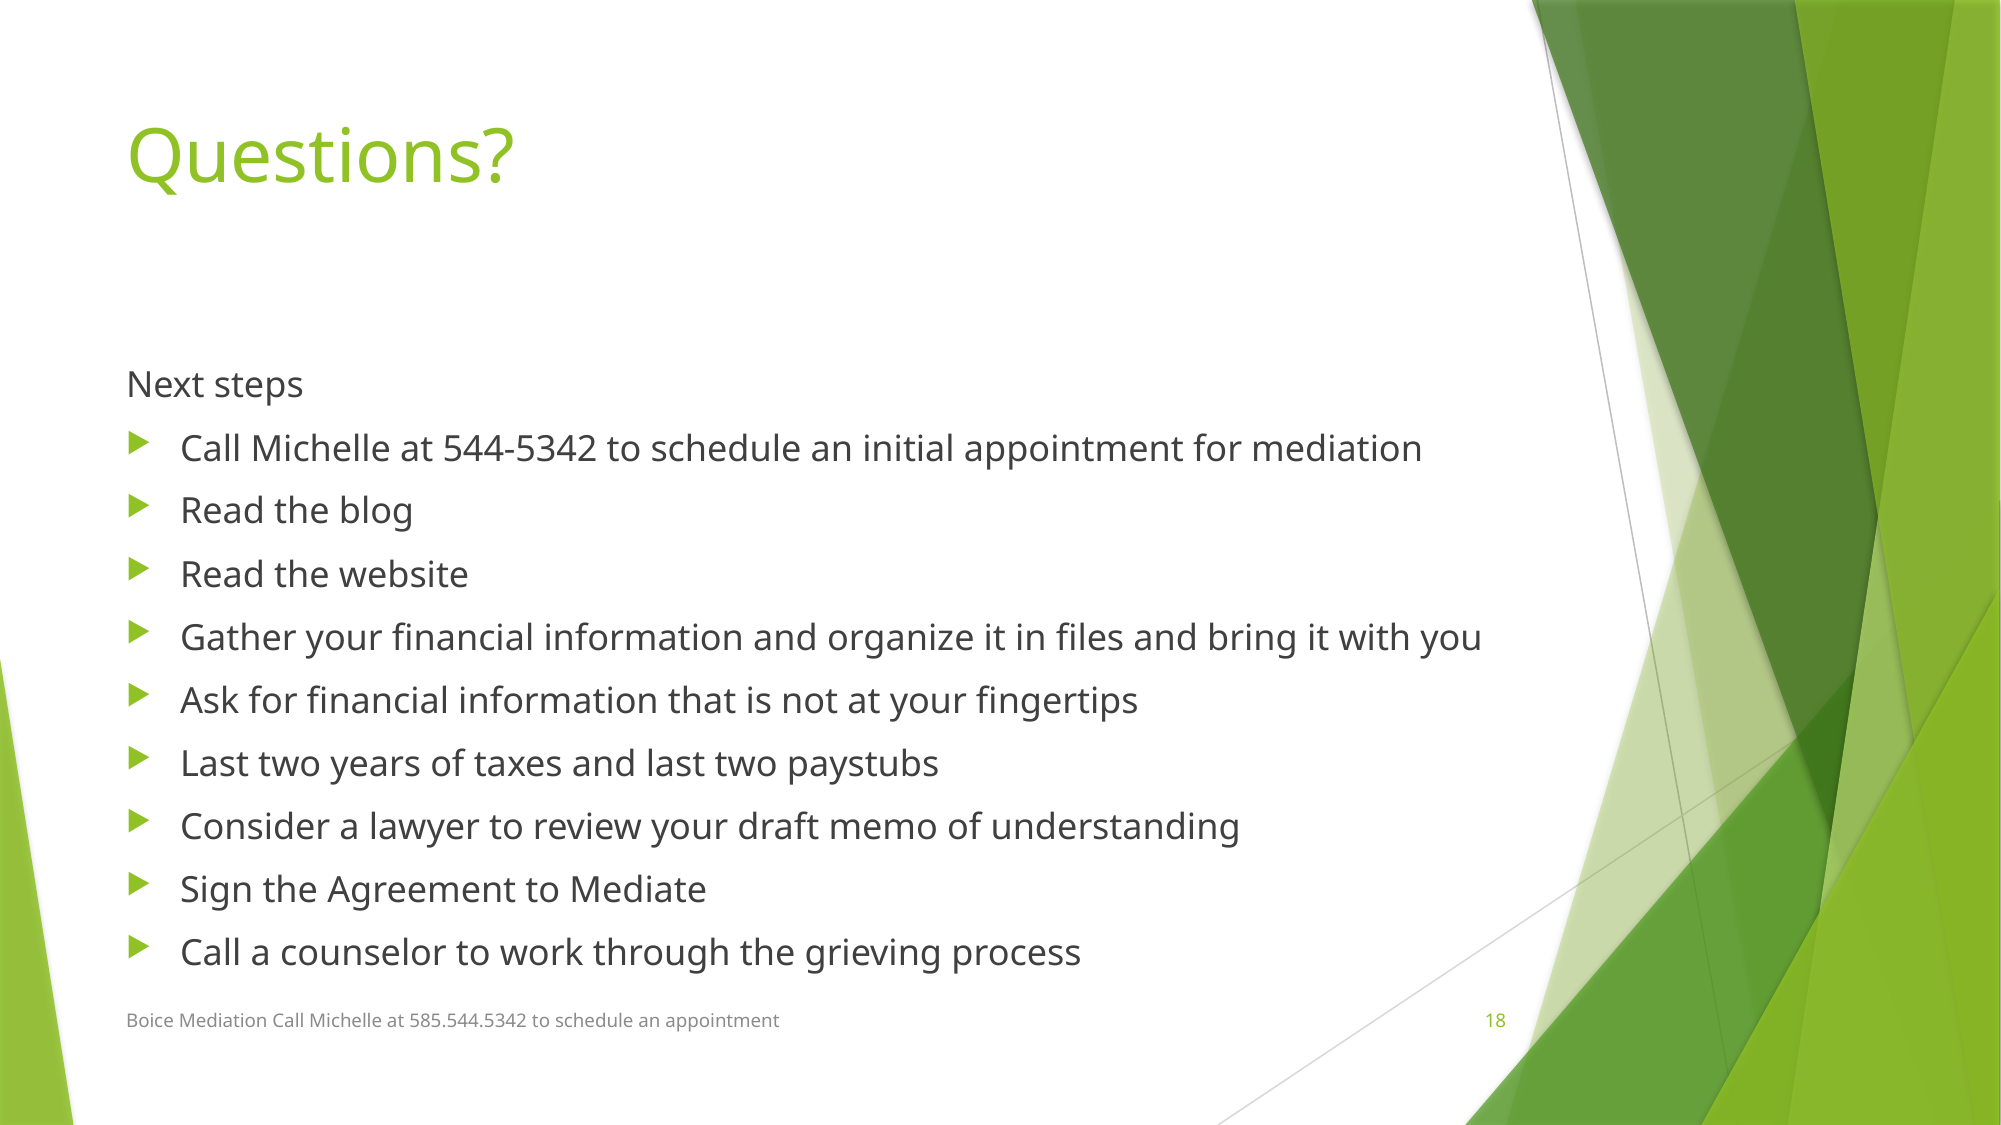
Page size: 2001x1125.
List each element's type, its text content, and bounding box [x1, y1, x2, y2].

title Questions? [111, 99, 1522, 317]
slide_number 18 [1409, 991, 1522, 1051]
footer Boice Mediation Call Michelle at 585.544.5342 to schedule an appointment [111, 991, 1145, 1051]
list Next steps Call Michelle at 544-5342 to schedule an initial appointment for mediation Read the blog Read the website Gather your financial information and organize it in files and bring it with you Ask for financial information that is not at your fingertips Last two years of taxes and last two paystubs Consider a lawyer to review your draft memo of understanding Sign the Agreement to Mediate Call a counselor to work through the grieving process [111, 354, 1522, 992]
